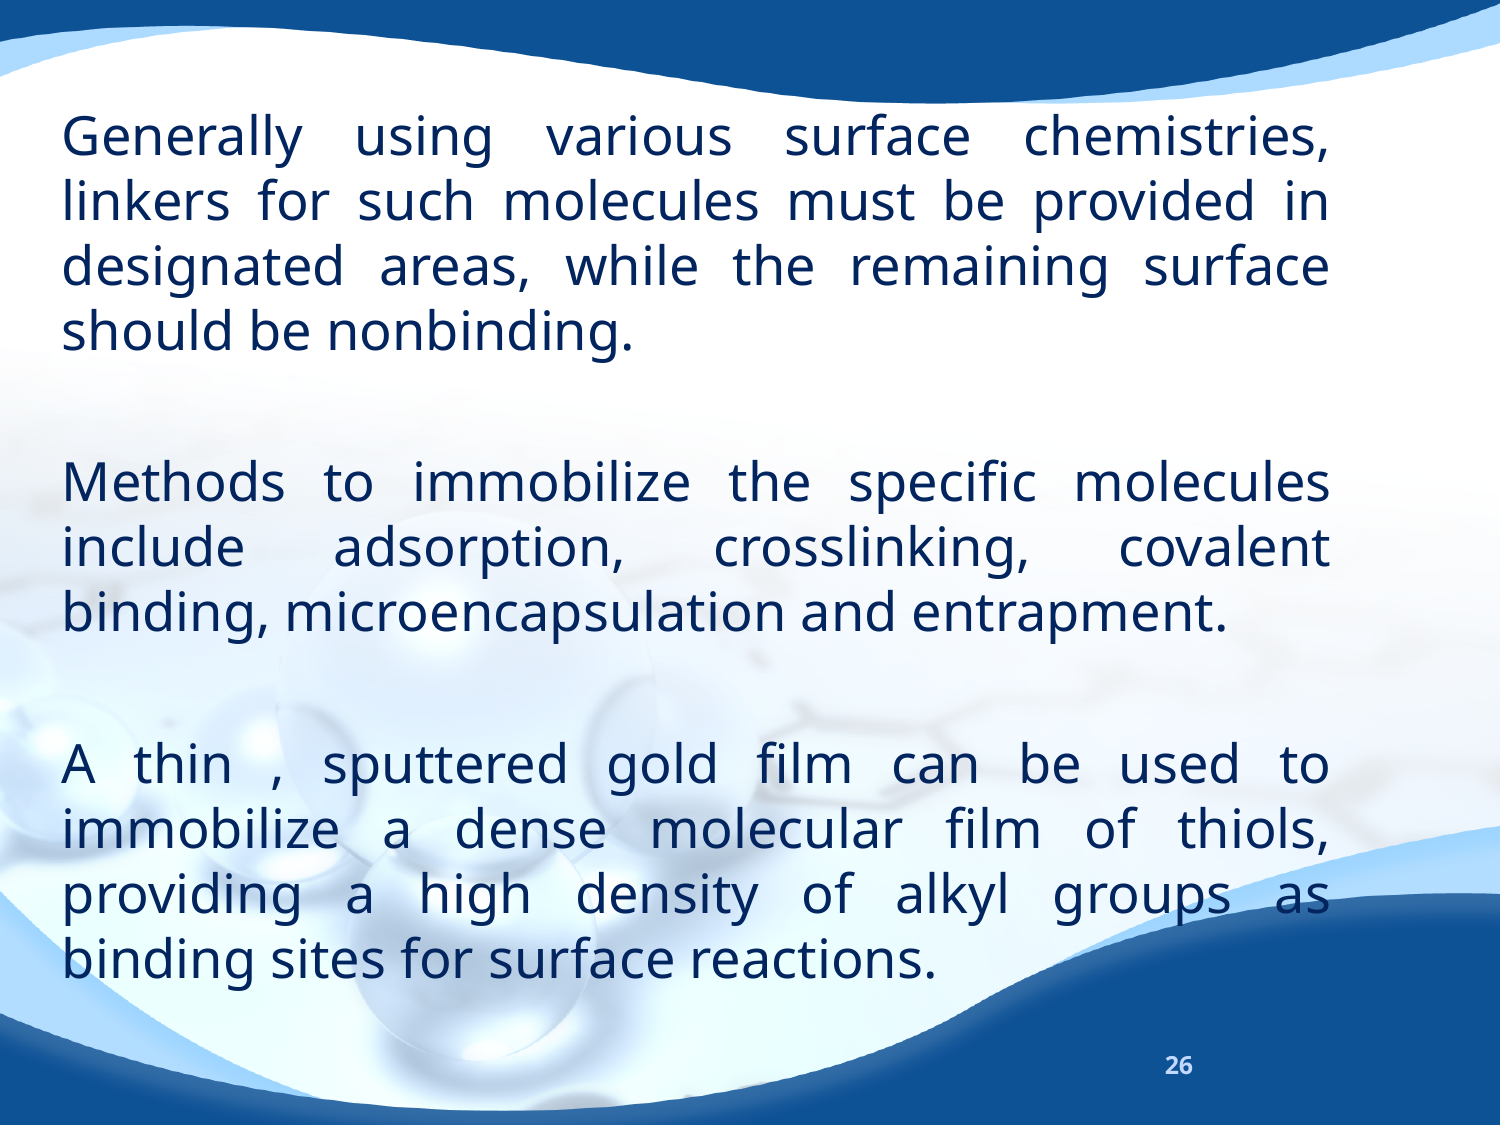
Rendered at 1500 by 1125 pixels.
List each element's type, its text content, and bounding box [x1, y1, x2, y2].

slide_number 26 [1149, 1042, 1500, 1103]
picture [0, 0, 1500, 1125]
list Generally using various surface chemistries, linkers for such molecules must be provided in designated areas, while the remaining surface should be nonbinding. Methods to immobilize the specific molecules include adsorption, crosslinking, covalent binding, microencapsulation and entrapment. A thin , sputtered gold film can be used to immobilize a dense molecular film of thiols, providing a high density of alkyl groups as binding sites for surface reactions. [46, 93, 1348, 1062]
